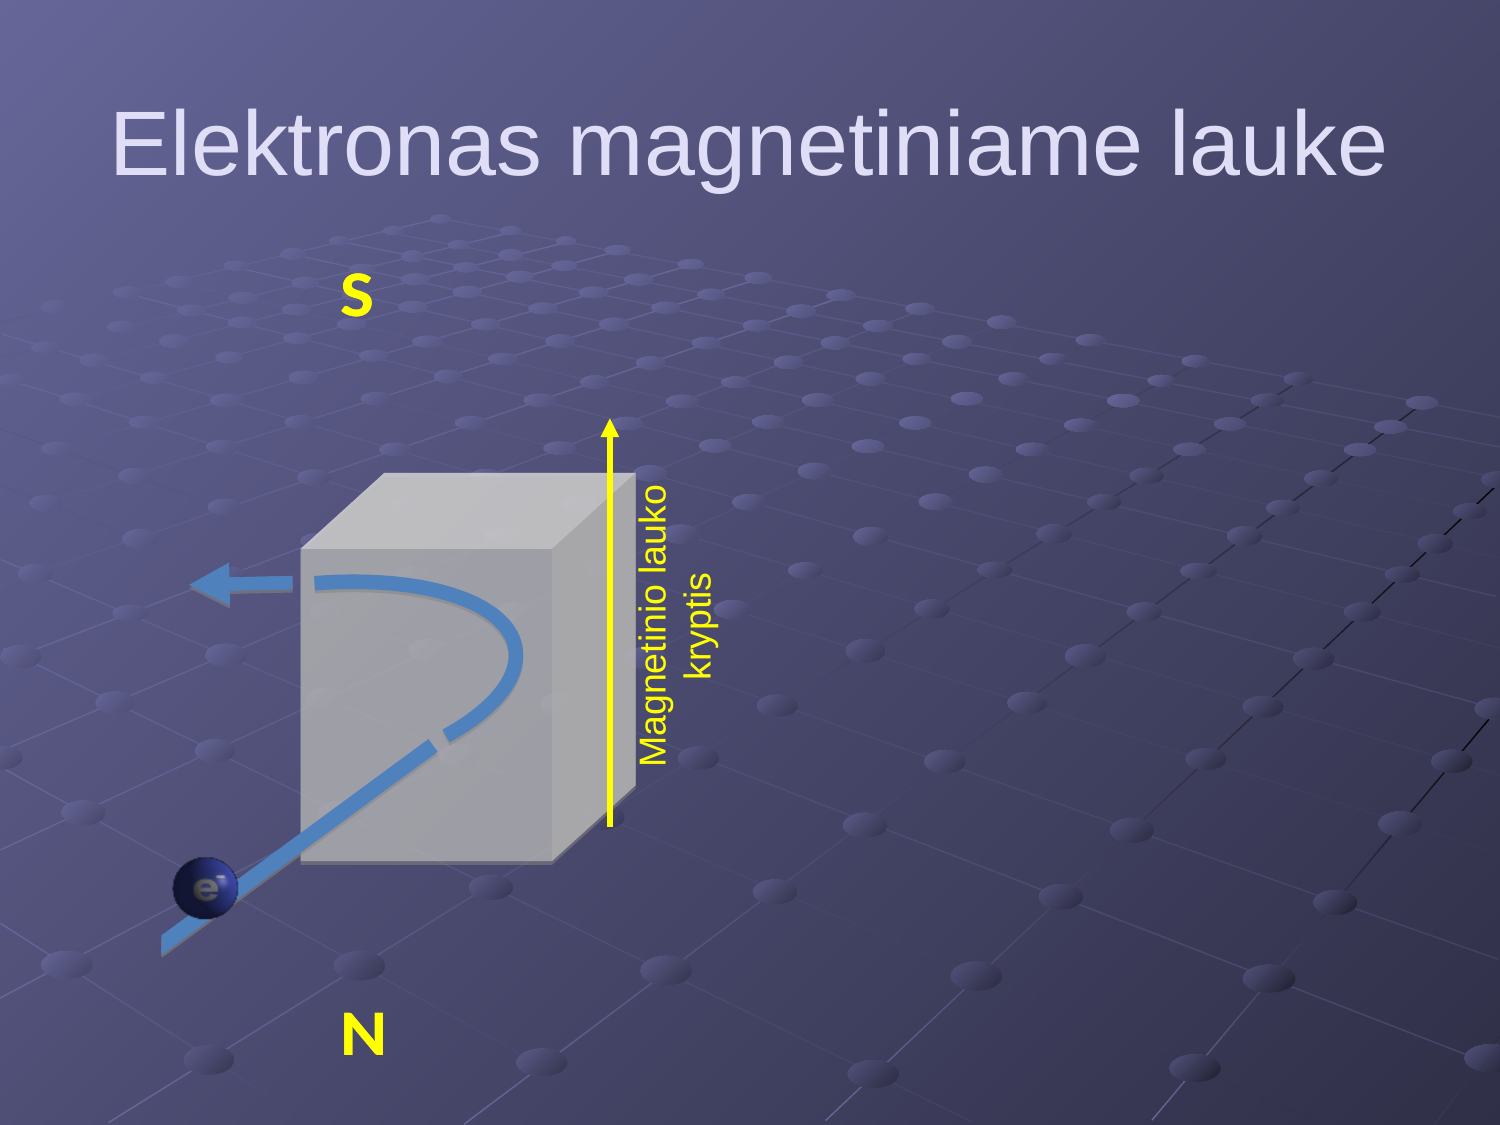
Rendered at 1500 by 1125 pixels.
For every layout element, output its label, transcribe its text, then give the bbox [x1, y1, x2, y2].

title Elektronas magnetiniame lauke [75, 45, 1425, 233]
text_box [171, 207, 1365, 1037]
